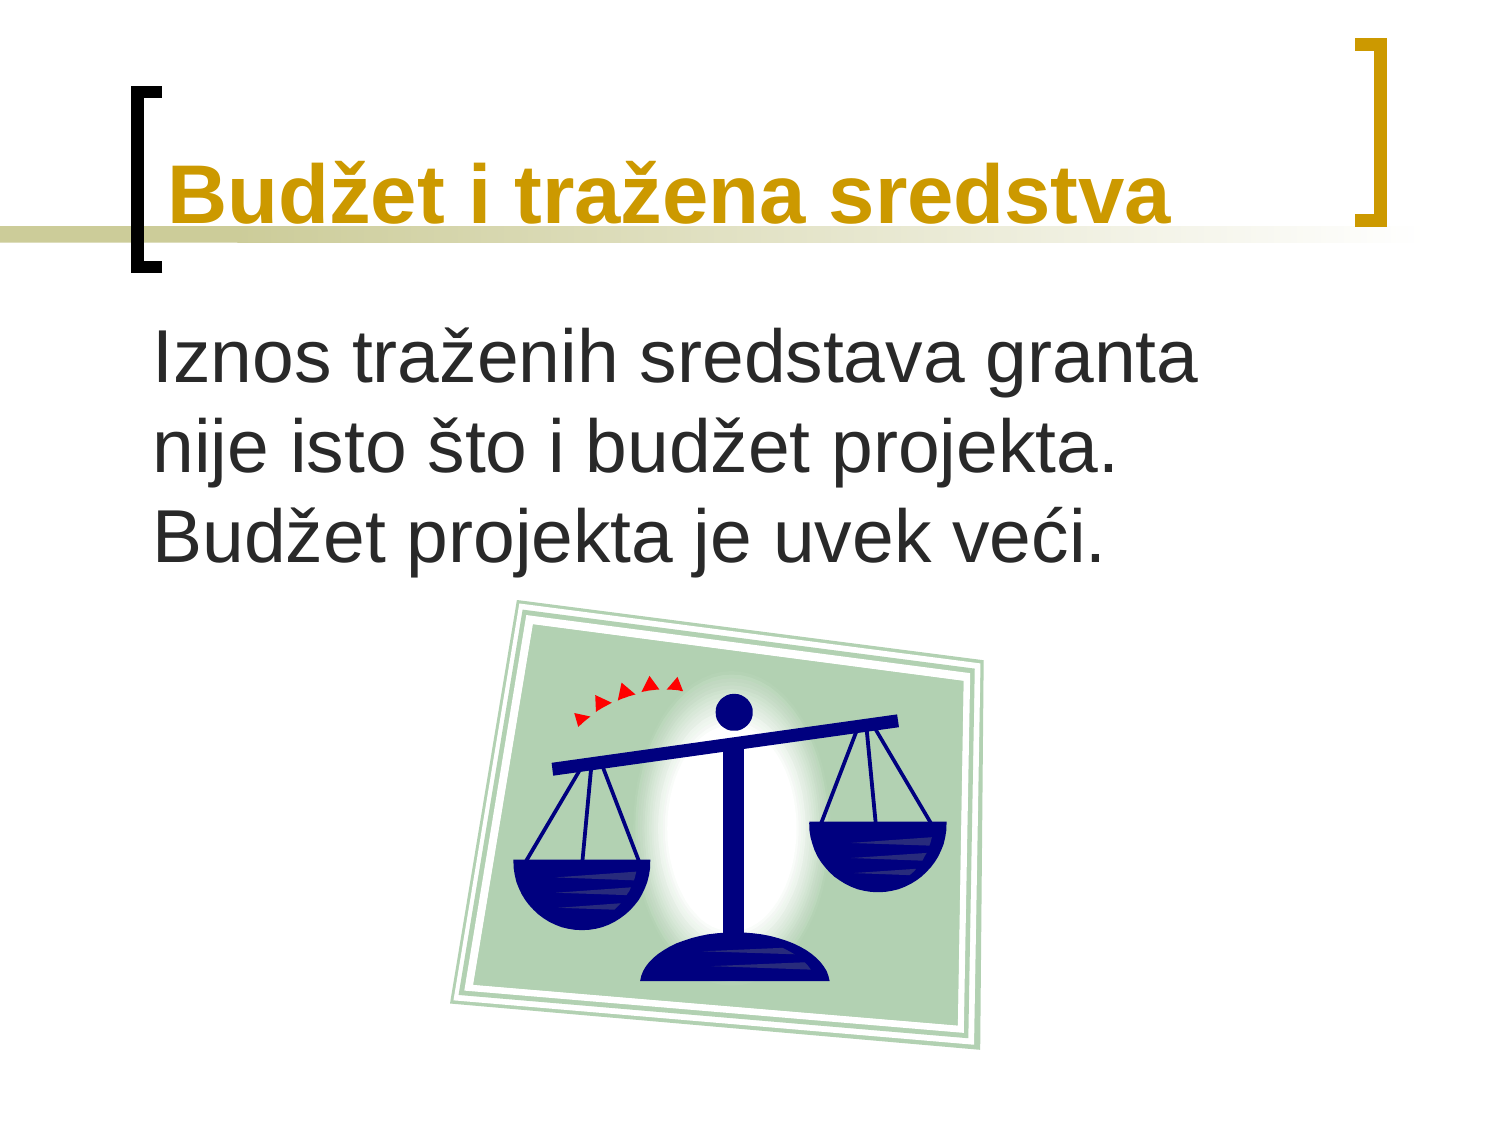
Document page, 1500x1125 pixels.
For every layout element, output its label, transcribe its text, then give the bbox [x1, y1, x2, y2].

list Iznos traženih sredstava granta nije isto što i budžet projekta. Budžet projekta je uvek veći. [137, 299, 1314, 885]
picture [449, 599, 984, 1050]
title Budžet i tražena sredstva [152, 15, 1328, 248]
